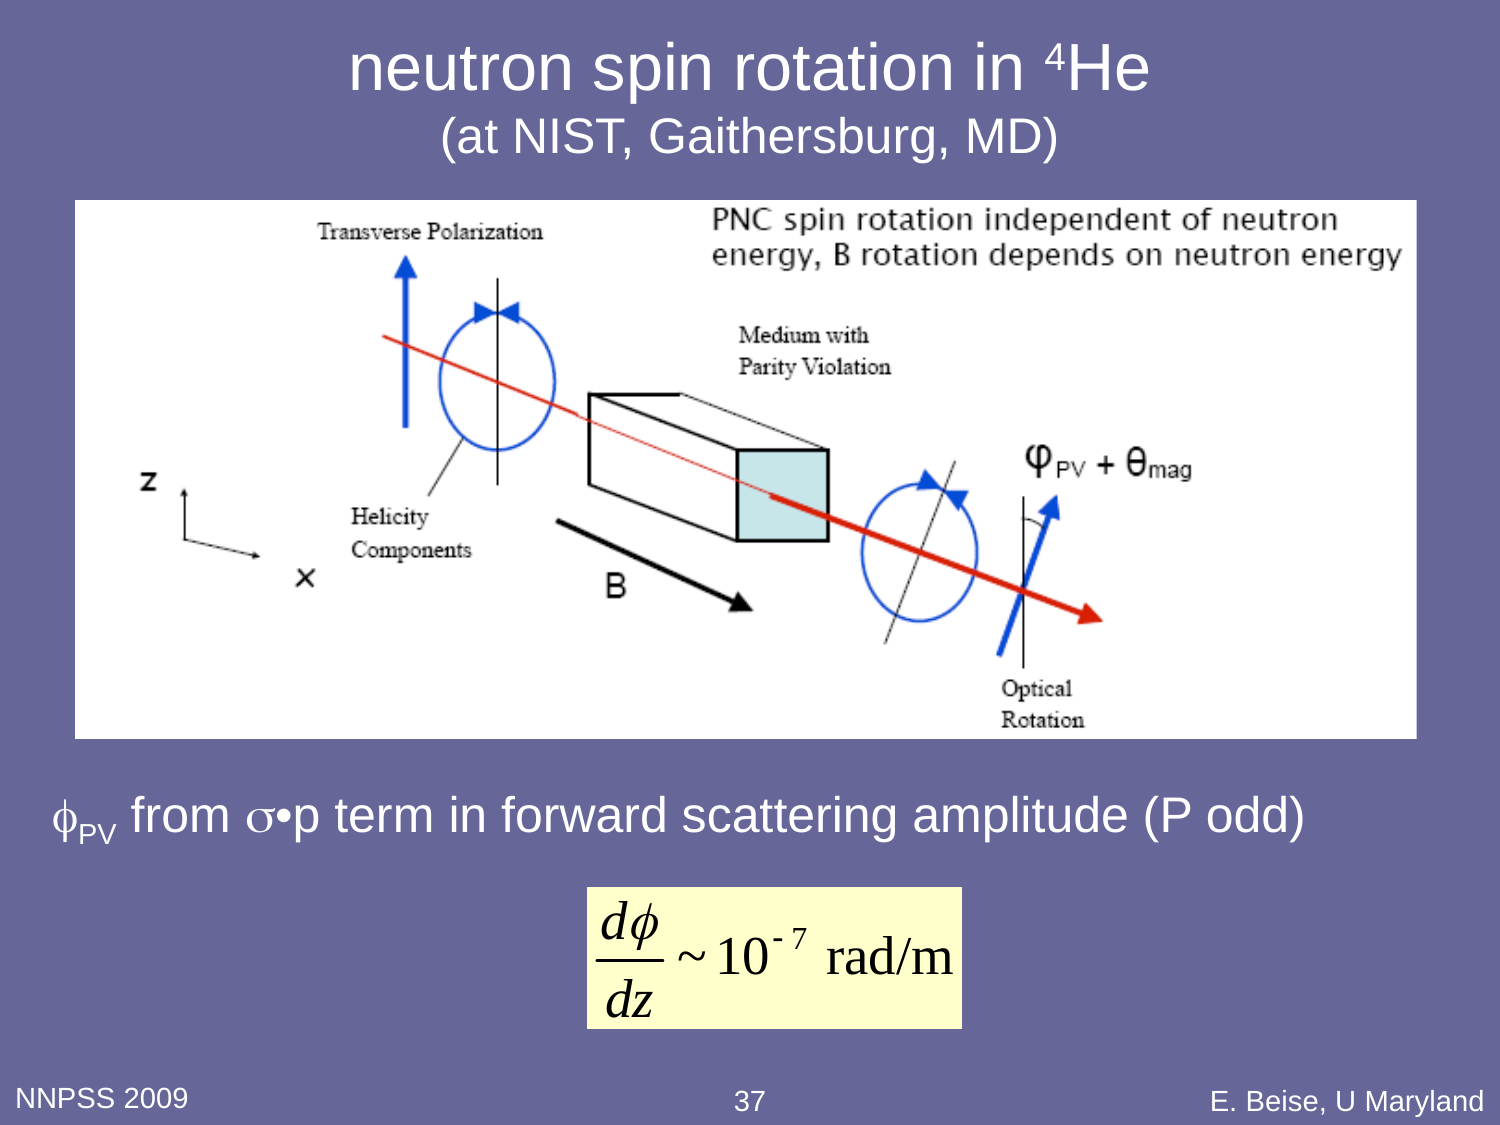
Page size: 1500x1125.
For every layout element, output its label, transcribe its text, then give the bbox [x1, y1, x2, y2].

slide_number 37 [574, 1074, 926, 1125]
footer E. Beise, U Maryland [1024, 1074, 1500, 1125]
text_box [587, 887, 963, 1030]
slide_number NNPSS 2009 [0, 1072, 476, 1125]
text_box fPV from s•p term in forward scattering amplitude (P odd) [37, 774, 1463, 858]
picture [74, 199, 1417, 739]
title neutron spin rotation in 4He (at NIST, Gaithersburg, MD) [74, 0, 1426, 188]
